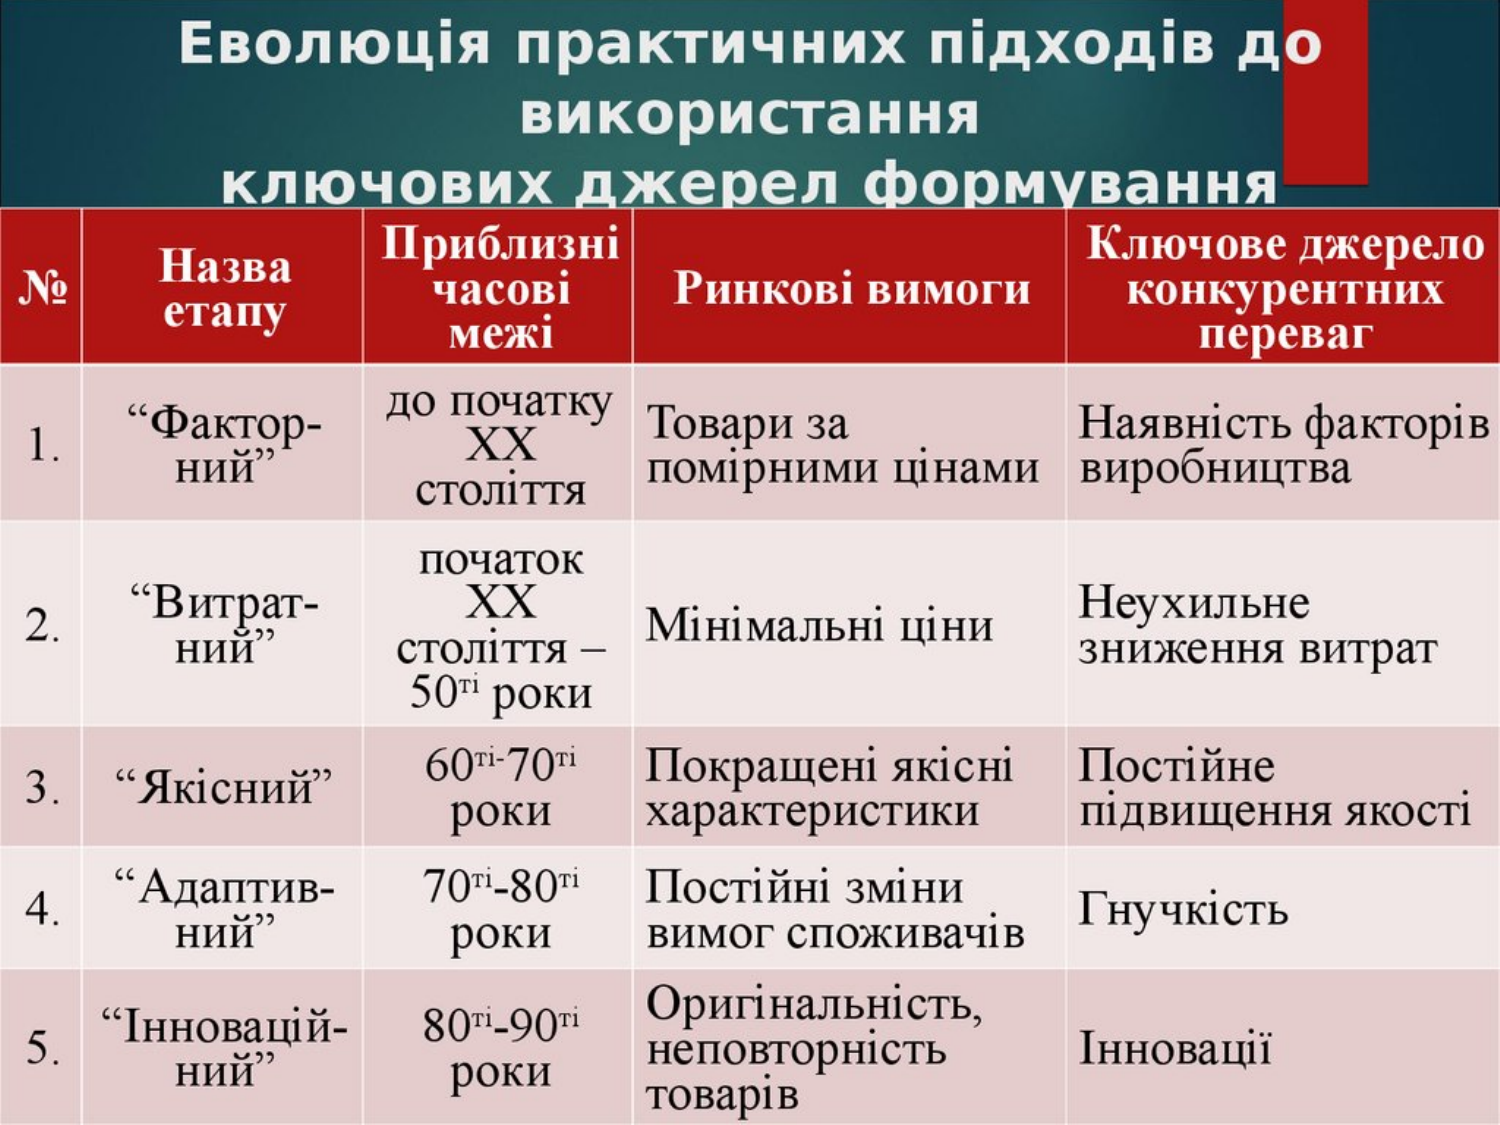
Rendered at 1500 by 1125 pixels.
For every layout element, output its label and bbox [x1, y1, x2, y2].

list [0, 0, 1500, 1125]
